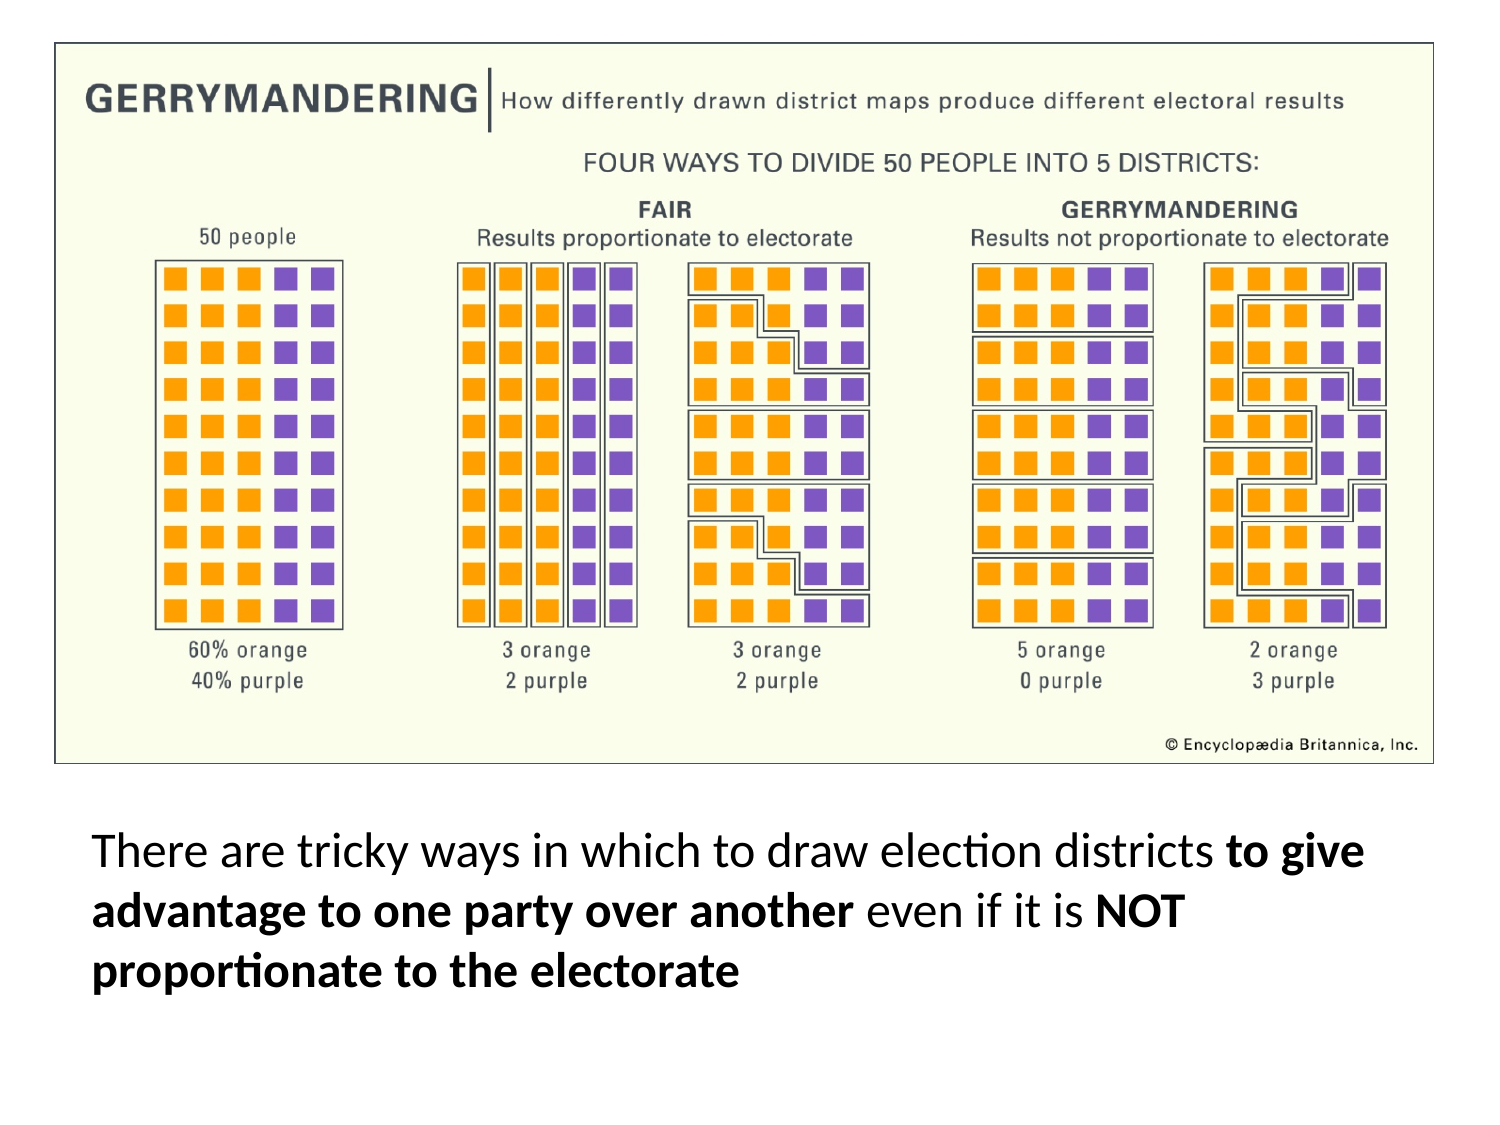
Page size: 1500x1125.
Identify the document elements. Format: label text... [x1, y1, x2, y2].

picture [53, 42, 1435, 764]
text_box There are tricky ways in which to draw election districts to give advantage to one party over another even if it is NOT proportionate to the electorate [76, 810, 1412, 1006]
